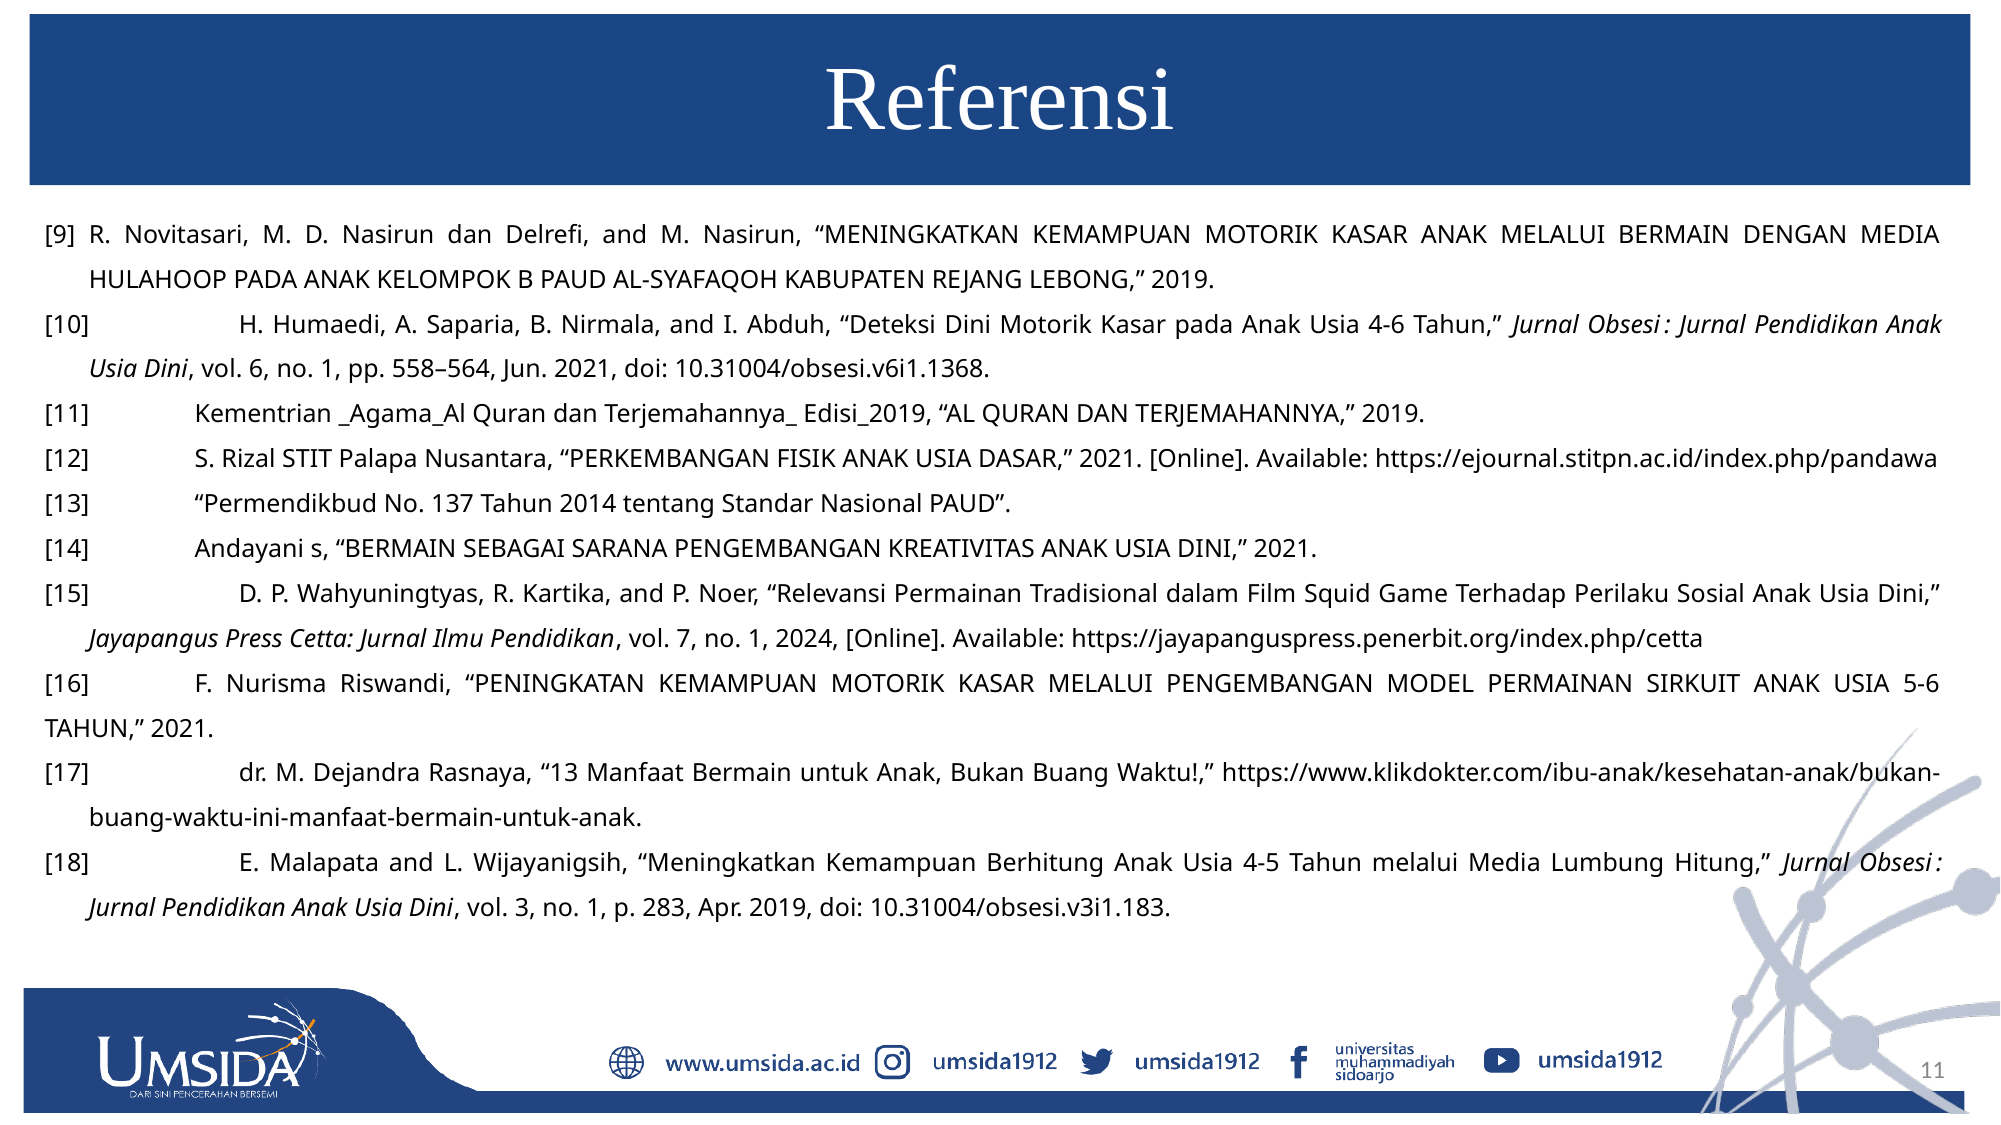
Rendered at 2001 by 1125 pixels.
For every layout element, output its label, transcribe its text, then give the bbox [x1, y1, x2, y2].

title Referensi [29, 14, 1971, 186]
picture [23, 51, 2001, 1114]
list [9] R. Novitasari, M. D. Nasirun dan Delrefi, and M. Nasirun, “MENINGKATKAN KEMAMPUAN MOTORIK KASAR ANAK MELALUI BERMAIN DENGAN MEDIA HULAHOOP PADA ANAK KELOMPOK B PAUD AL-SYAFAQOH KABUPATEN REJANG LEBONG,” 2019. [10] H. Humaedi, A. Saparia, B. Nirmala, and I. Abduh, “Deteksi Dini Motorik Kasar pada Anak Usia 4-6 Tahun,” Jurnal Obsesi : Jurnal Pendidikan Anak Usia Dini, vol. 6, no. 1, pp. 558–564, Jun. 2021, doi: 10.31004/obsesi.v6i1.1368. [11] Kementrian _Agama_Al Quran dan Terjemahannya_ Edisi_2019, “AL QURAN DAN TERJEMAHANNYA,” 2019. [12] S. Rizal STIT Palapa Nusantara, “PERKEMBANGAN FISIK ANAK USIA DASAR,” 2021. [Online]. Available: https://ejournal.stitpn.ac.id/index.php/pandawa [13] “Permendikbud No. 137 Tahun 2014 tentang Standar Nasional PAUD”. [14] Andayani s, “BERMAIN SEBAGAI SARANA PENGEMBANGAN KREATIVITAS ANAK USIA DINI,” 2021. [15] D. P. Wahyuningtyas, R. Kartika, and P. Noer, “Relevansi Permainan Tradisional dalam Film Squid Game Terhadap Perilaku Sosial Anak Usia Dini,” Jayapangus Press Cetta: Jurnal Ilmu Pendidikan, vol. 7, no. 1, 2024, [Online]. Available: https://jayapanguspress.penerbit.org/index.php/cetta [16] F. Nurisma Riswandi, “PENINGKATAN KEMAMPUAN MOTORIK KASAR MELALUI PENGEMBANGAN MODEL PERMAINAN SIRKUIT ANAK USIA 5-6 TAHUN,” 2021. [17] dr. M. Dejandra Rasnaya, “13 Manfaat Bermain untuk Anak, Bukan Buang Waktu!,” https://www.klikdokter.com/ibu-anak/kesehatan-anak/bukan-buang-waktu-ini-manfaat-bermain-untuk-anak. [18] E. Malapata and L. Wijayanigsih, “Meningkatkan Kemampuan Berhitung Anak Usia 4-5 Tahun melalui Media Lumbung Hitung,” Jurnal Obsesi : Jurnal Pendidikan Anak Usia Dini, vol. 3, no. 1, p. 283, Apr. 2019, doi: 10.31004/obsesi.v3i1.183. [29, 195, 1958, 930]
